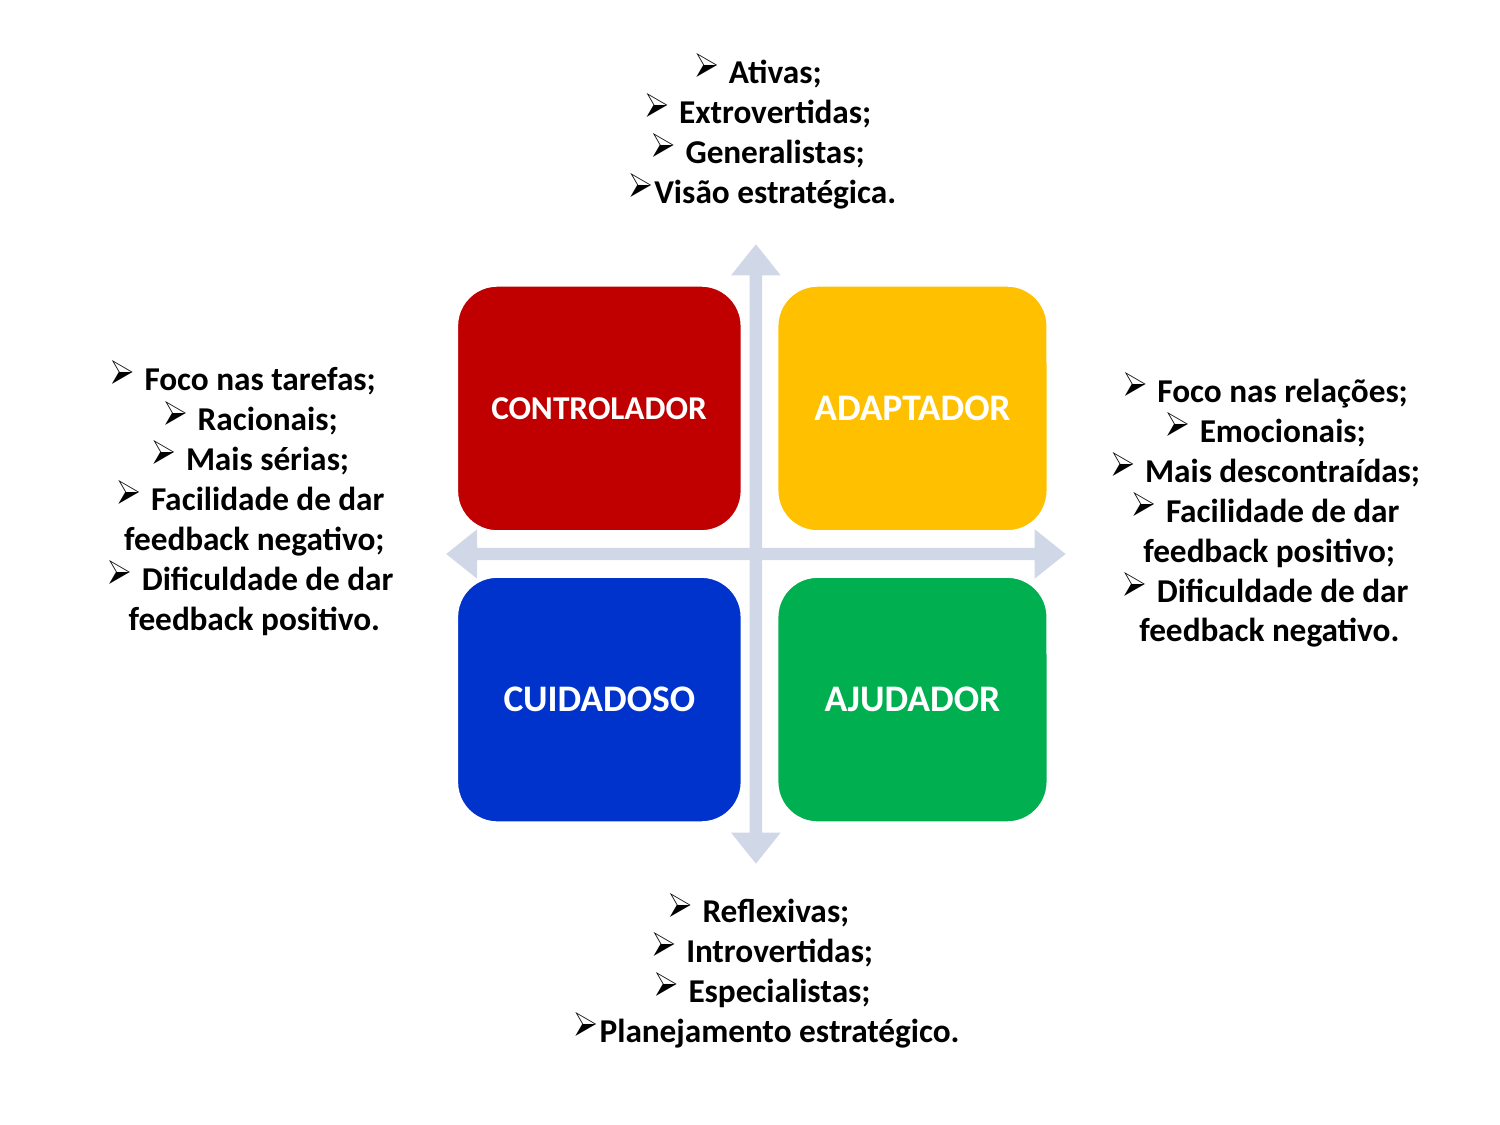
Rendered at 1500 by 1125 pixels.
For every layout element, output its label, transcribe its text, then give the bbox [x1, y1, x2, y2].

text_box Reflexivas; Introvertidas; Especialistas; Planejamento estratégico. [557, 881, 976, 1057]
text_box Foco nas relações; Emocionais; Mais descontraídas; Facilidade de dar feedback positivo; Dificuldade de dar feedback negativo. [1080, 361, 1459, 657]
text_box Ativas; Extrovertidas; Generalistas; Visão estratégica. [612, 42, 912, 218]
text_box Foco nas tarefas; Racionais; Mais sérias; Facilidade de dar feedback negativo; Dificuldade de dar feedback positivo. [76, 349, 433, 645]
text_box CONTROLADOR [456, 284, 743, 533]
text_box ADAPTADOR [776, 284, 1049, 533]
text_box CUIDADOSO [456, 575, 743, 824]
text_box AJUDADOR [776, 575, 1049, 824]
text_box [446, 244, 1066, 864]
